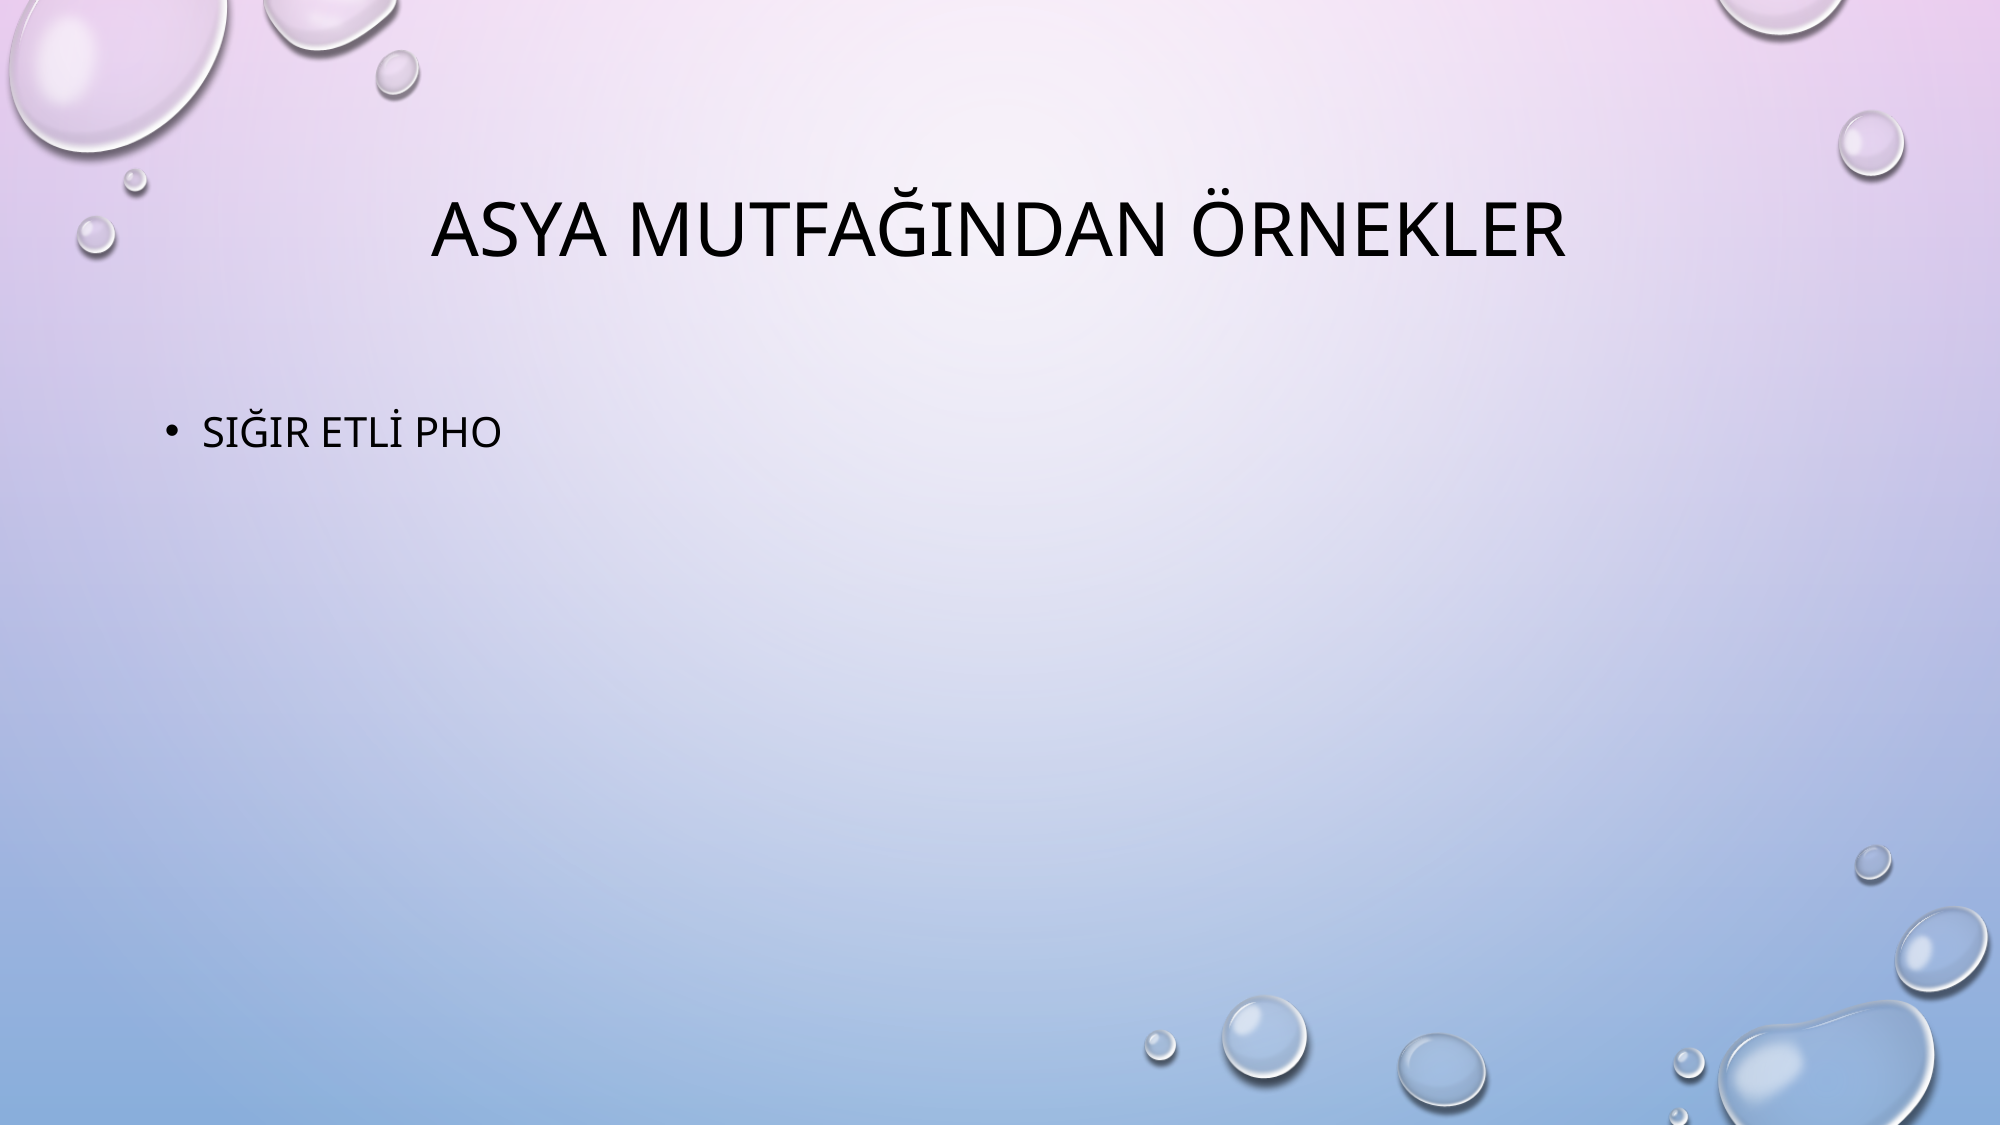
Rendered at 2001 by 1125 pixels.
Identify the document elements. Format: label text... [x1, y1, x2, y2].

picture [0, 0, 2000, 1125]
title asya MUTFAĞINDAN ÖRNEKLER [149, 101, 1851, 364]
list Sığır etli pho [149, 388, 1850, 950]
